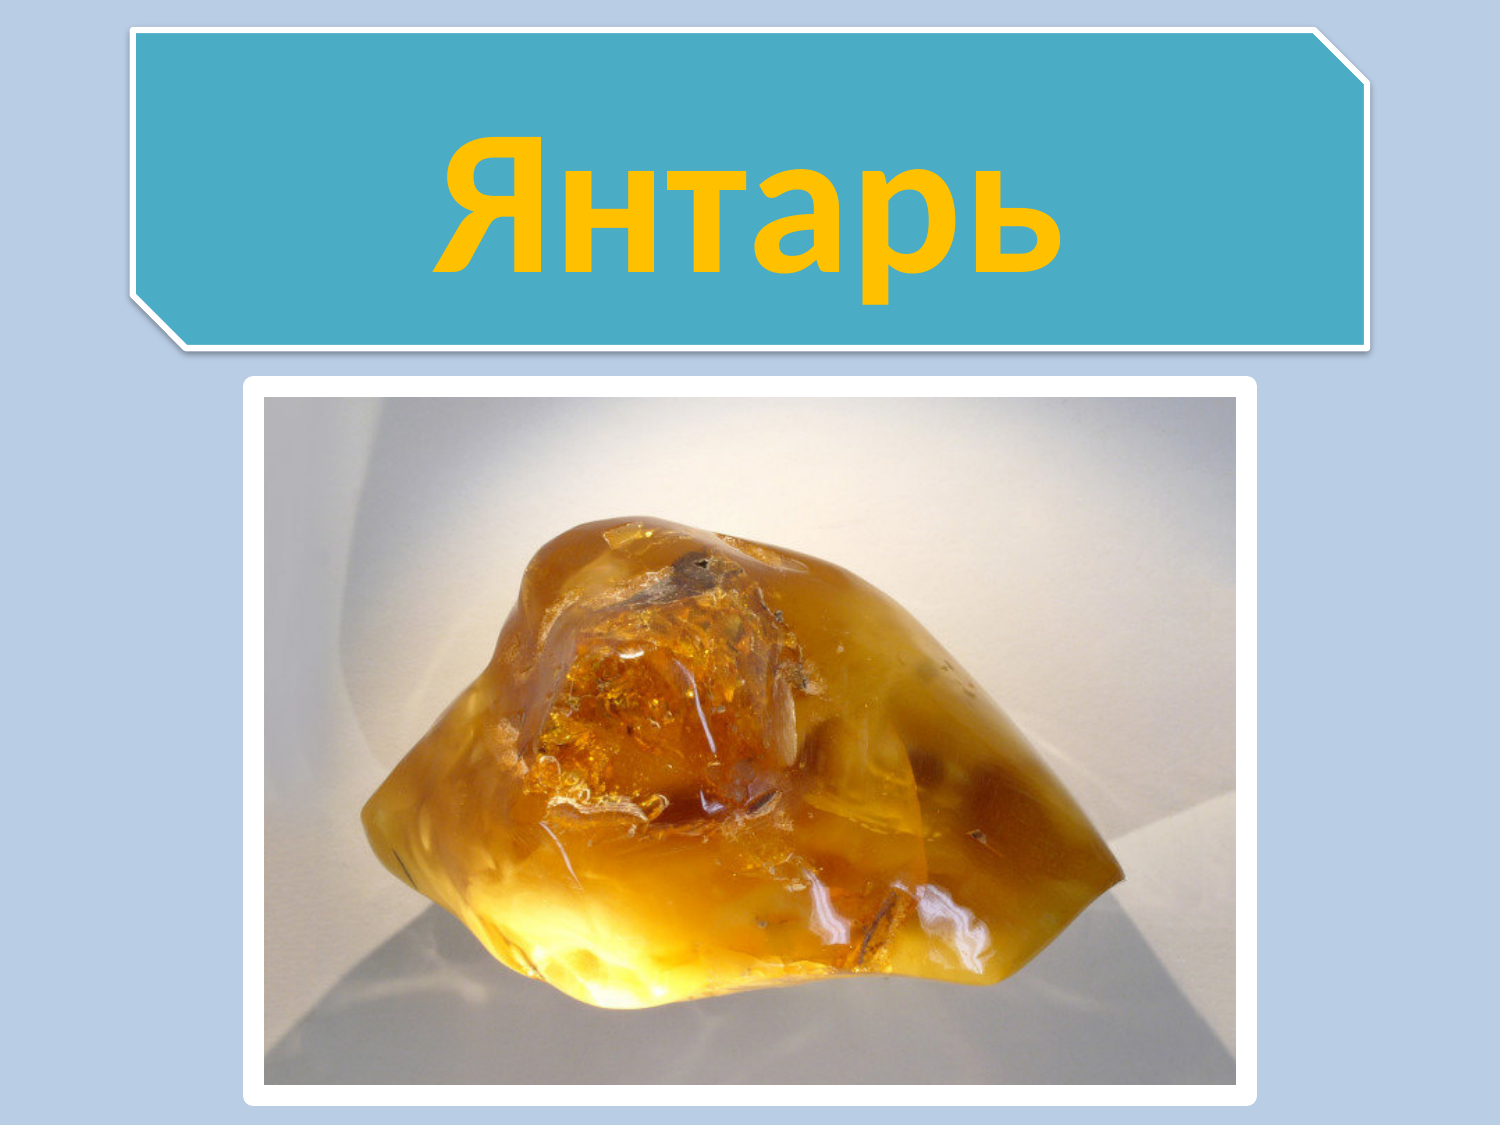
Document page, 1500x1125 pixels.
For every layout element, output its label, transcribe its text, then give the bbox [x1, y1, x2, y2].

text_box Янтарь [129, 26, 1371, 352]
picture [263, 396, 1237, 1086]
title [112, 349, 1388, 591]
